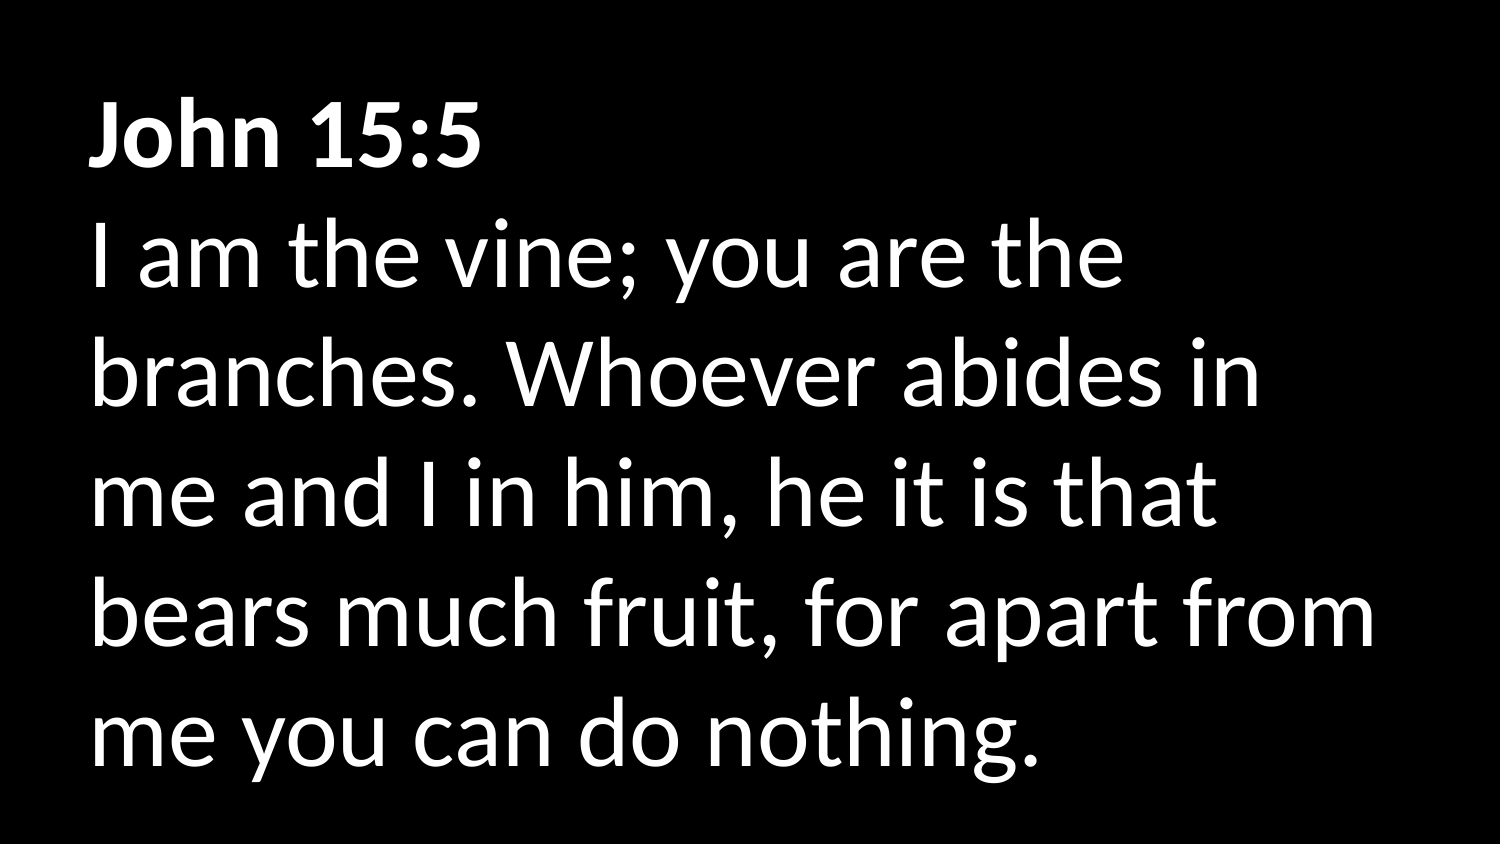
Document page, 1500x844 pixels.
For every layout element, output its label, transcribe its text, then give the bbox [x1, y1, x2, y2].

text_box John 15:5 I am the vine; you are the branches. Whoever abides in me and I in him, he it is that bears much fruit, for apart from me you can do nothing. [74, 59, 1430, 795]
